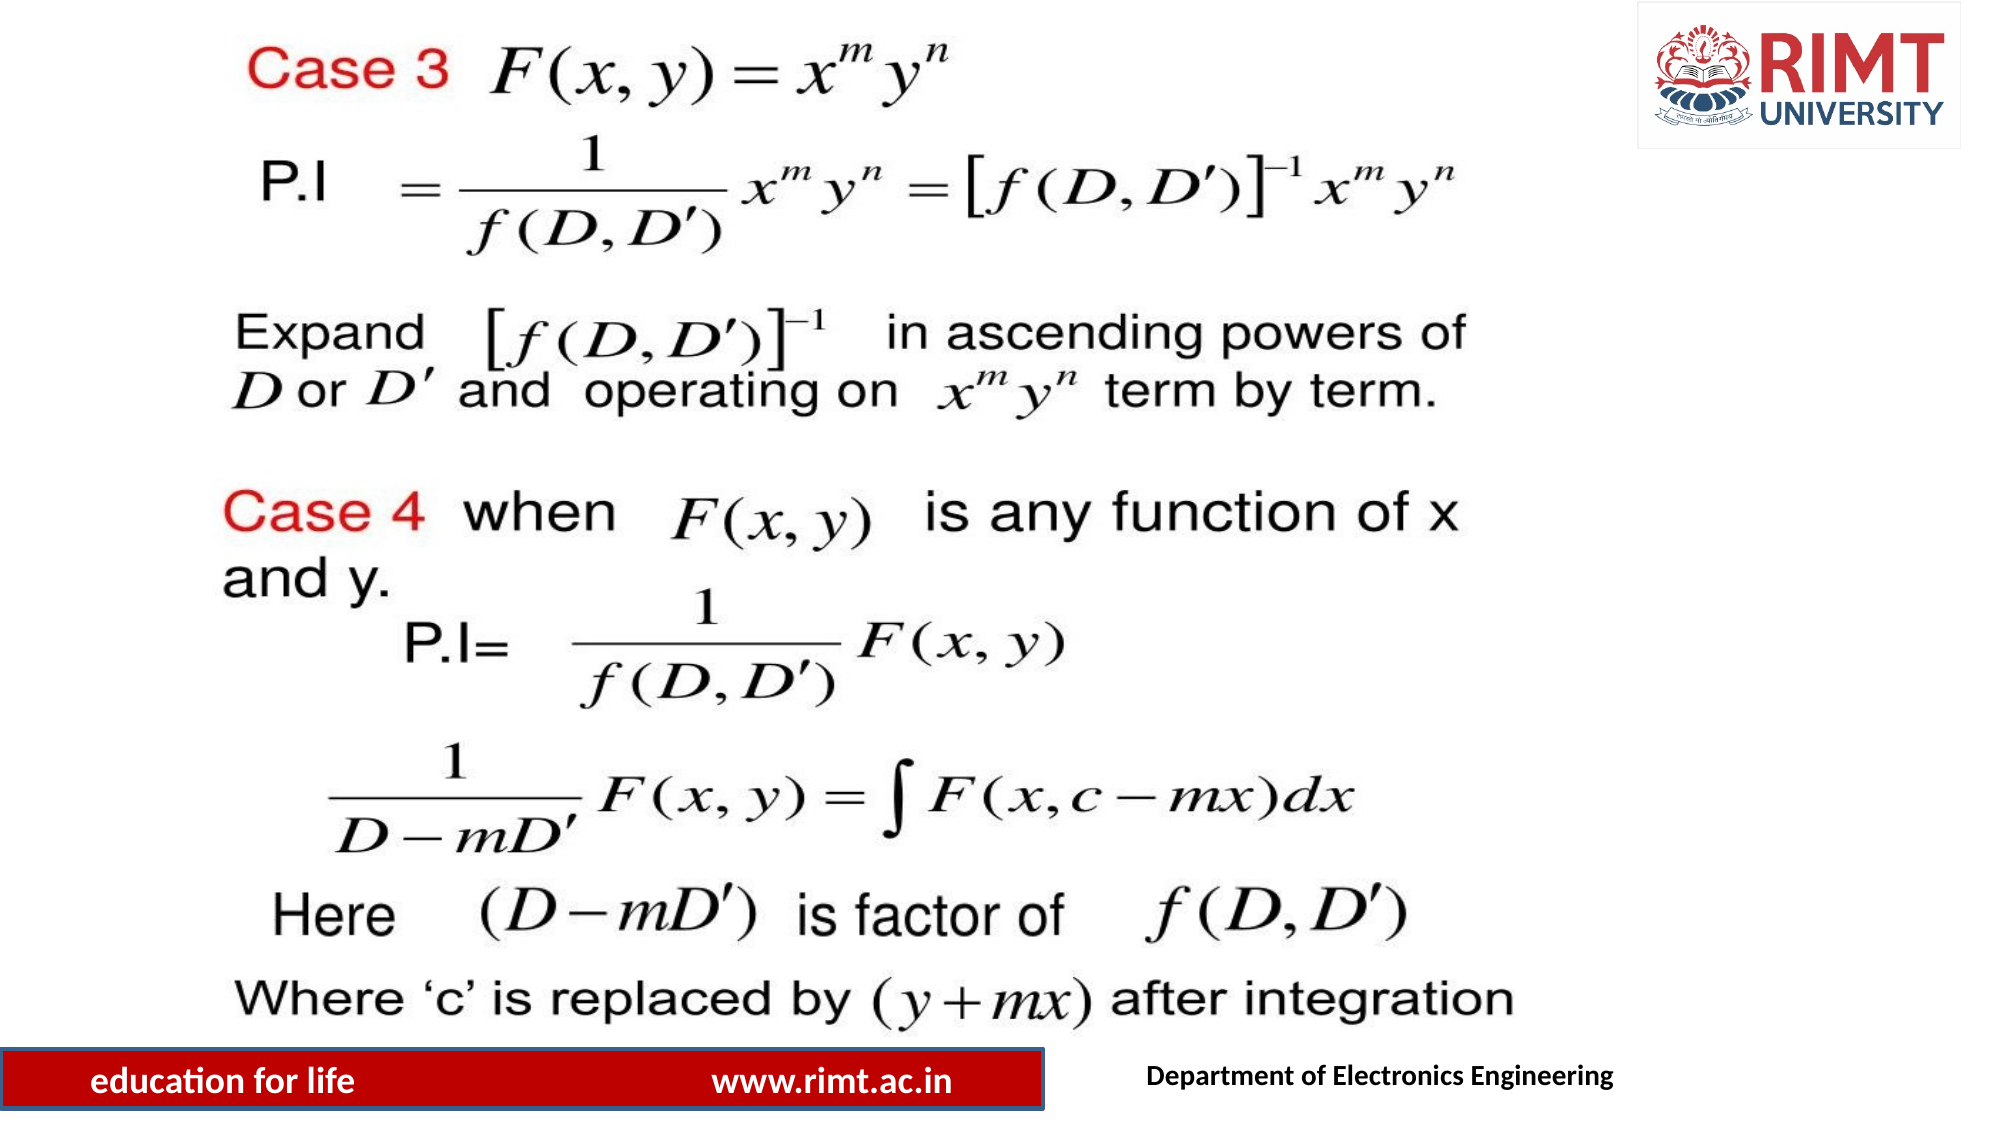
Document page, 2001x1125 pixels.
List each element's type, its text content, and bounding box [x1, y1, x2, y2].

text_box Department of Electronics Engineering [1042, 1044, 1718, 1104]
picture [211, 34, 1469, 856]
picture [1637, 1, 1961, 149]
picture [191, 878, 1528, 1067]
text_box education for life www.rimt.ac.in [0, 1047, 1045, 1111]
